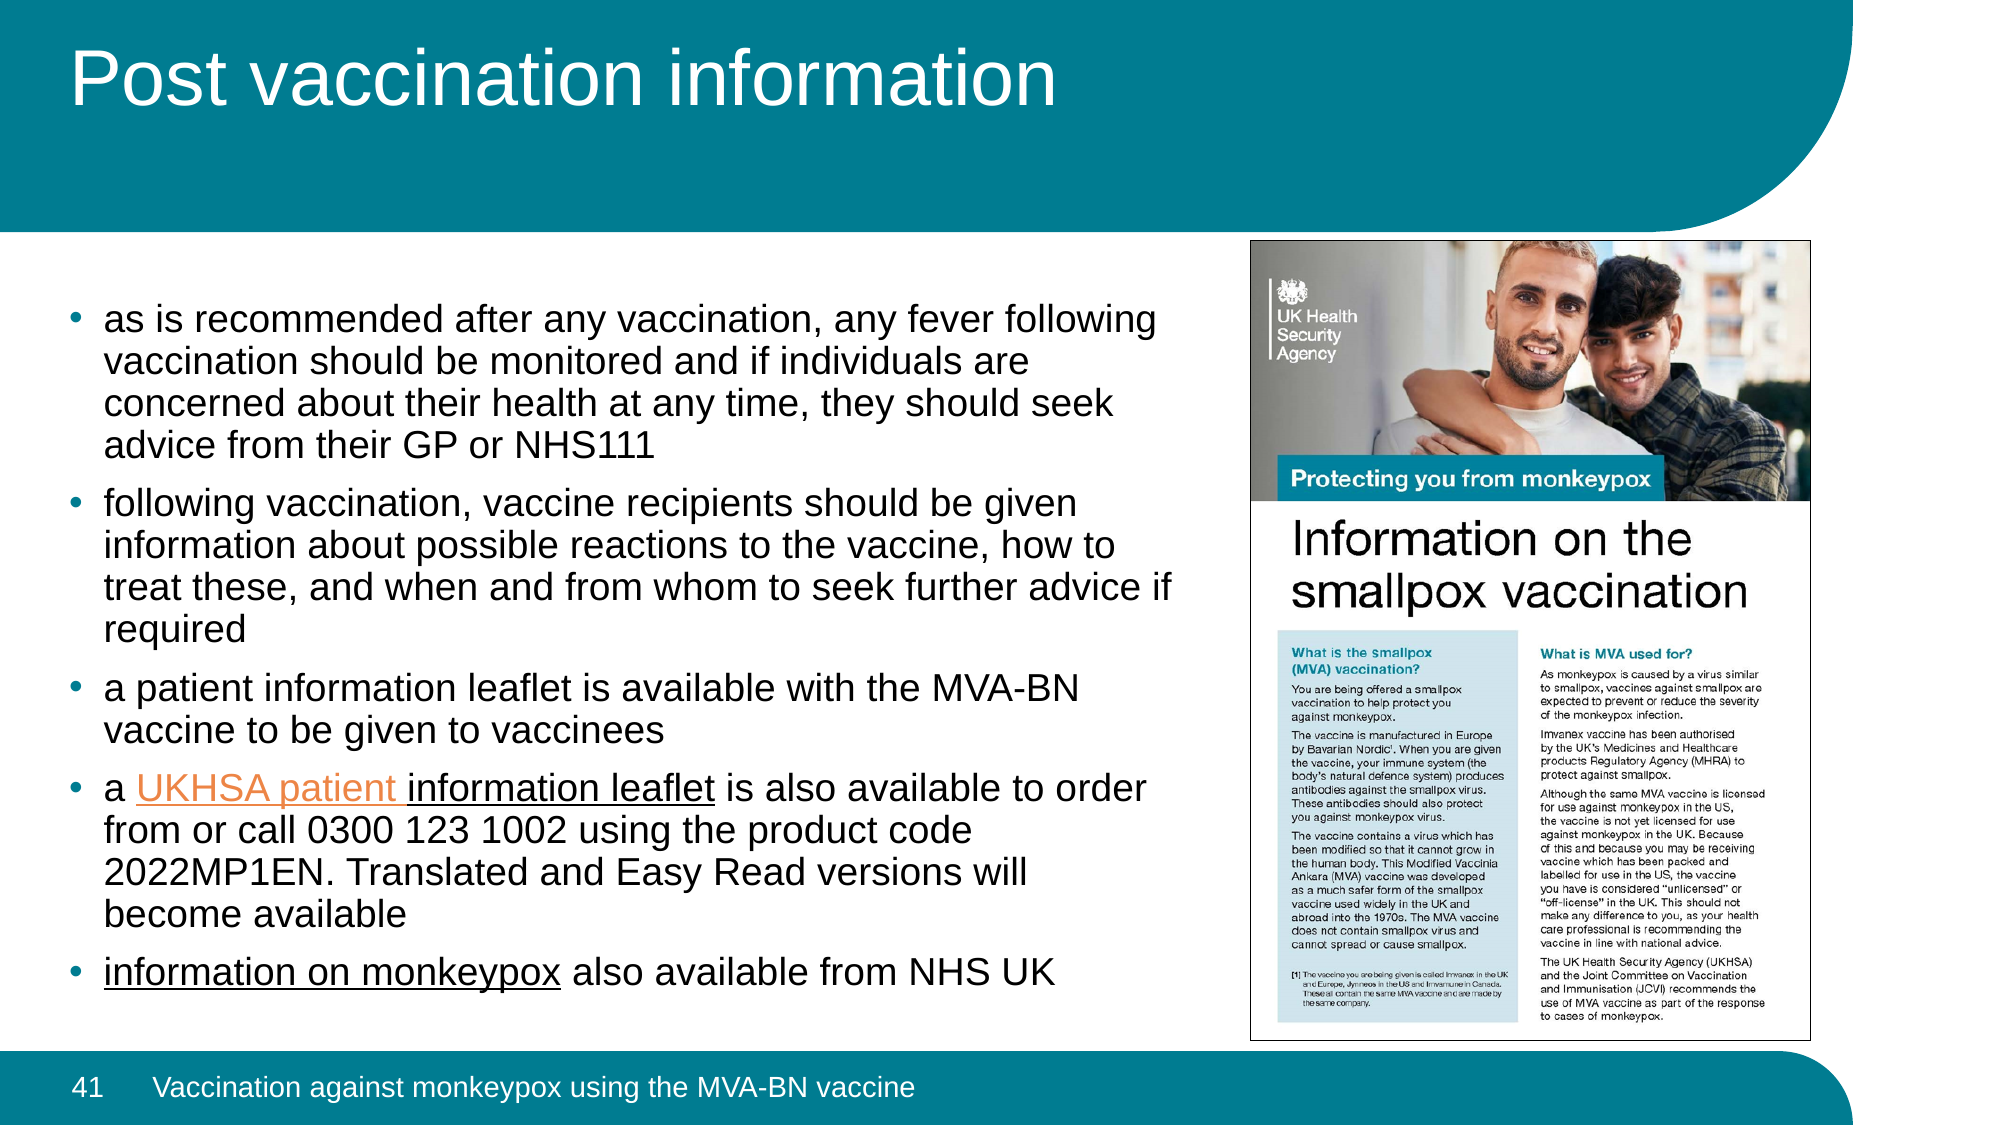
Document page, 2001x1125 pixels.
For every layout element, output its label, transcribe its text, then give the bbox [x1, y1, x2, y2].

slide_number 41 [21, 1056, 120, 1117]
title Post vaccination information [54, 29, 1780, 189]
list as is recommended after any vaccination, any fever following vaccination should be monitored and if individuals are concerned about their health at any time, they should seek advice from their GP or NHS111 following vaccination, vaccine recipients should be given information about possible reactions to the vaccine, how to treat these, and when and from whom to seek further advice if required a patient information leaflet is available with the MVA-BN vaccine to be given to vaccinees a UKHSA patient information leaflet is also available to order from or call 0300 123 1002 using the product code 2022MP1EN. Translated and Easy Read versions will become available information on monkeypox also available from NHS UK [54, 291, 1191, 1005]
picture [1250, 240, 1811, 1041]
footer Vaccination against monkeypox using the MVA-BN vaccine [137, 1056, 1780, 1116]
